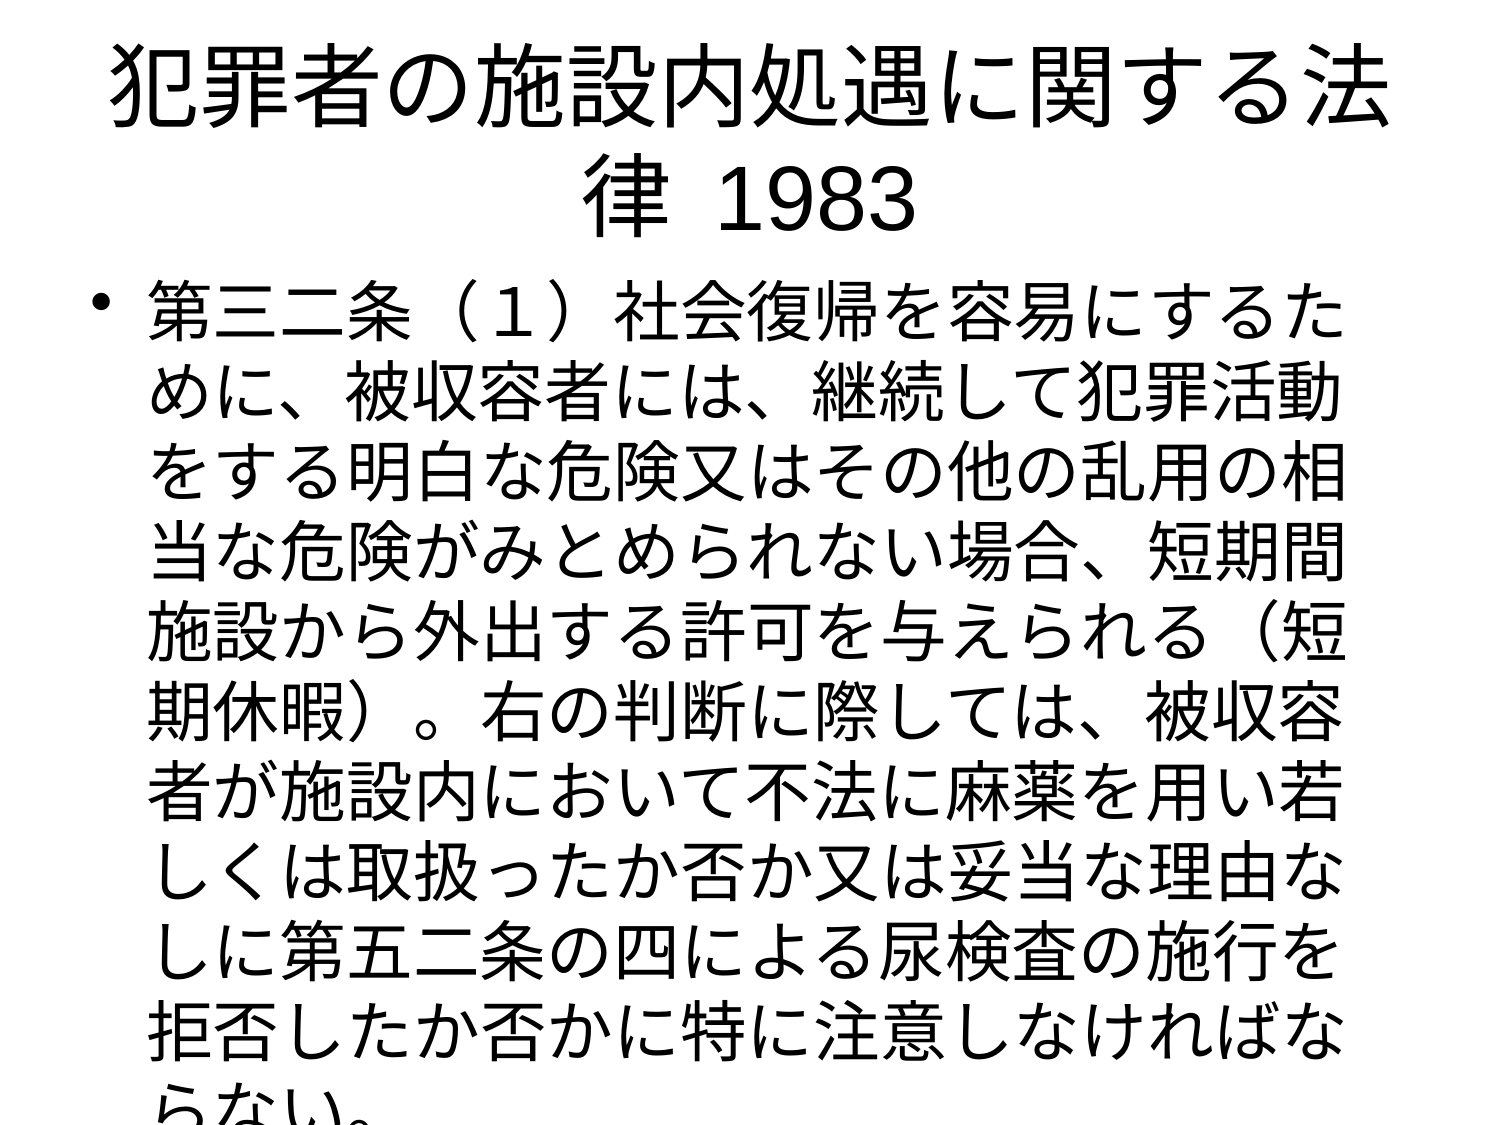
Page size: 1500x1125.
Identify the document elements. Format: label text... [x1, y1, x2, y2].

list 第三二条（１）社会復帰を容易にするために、被収容者には、継続して犯罪活動をする明白な危険又はその他の乱用の相当な危険がみとめられない場合、短期間施設から外出する許可を与えられる（短期休暇）。右の判断に際しては、被収容者が施設内において不法に麻薬を用い若しくは取扱ったか否か又は妥当な理由なしに第五二条の四による尿検査の施行を拒否したか否かに特に注意しなければならない。 [75, 262, 1425, 1005]
title 犯罪者の施設内処遇に関する法律 1983 [75, 45, 1425, 233]
